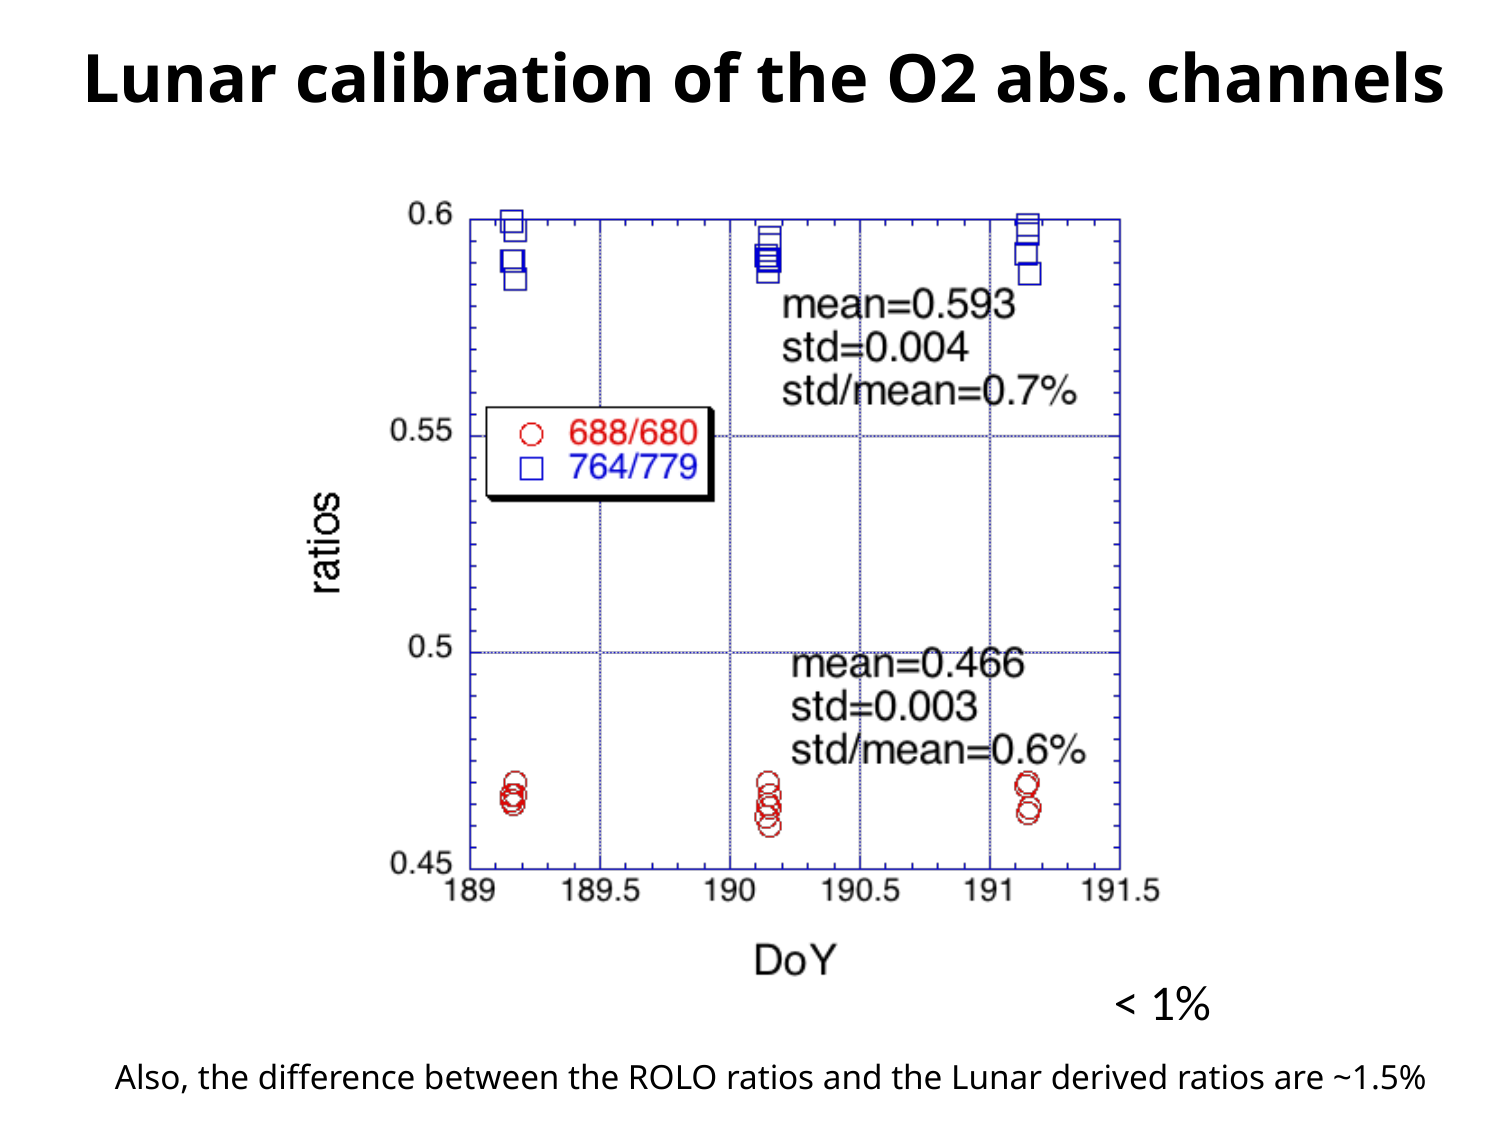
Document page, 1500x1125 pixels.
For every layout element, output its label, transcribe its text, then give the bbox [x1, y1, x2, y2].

text_box Also, the difference between the ROLO ratios and the Lunar derived ratios are ~1.5% [100, 1048, 1445, 1104]
text_box < 1% [1099, 962, 1227, 1038]
text_box Lunar calibration of the O2 abs. channels [67, 28, 1462, 124]
picture [299, 192, 1170, 996]
